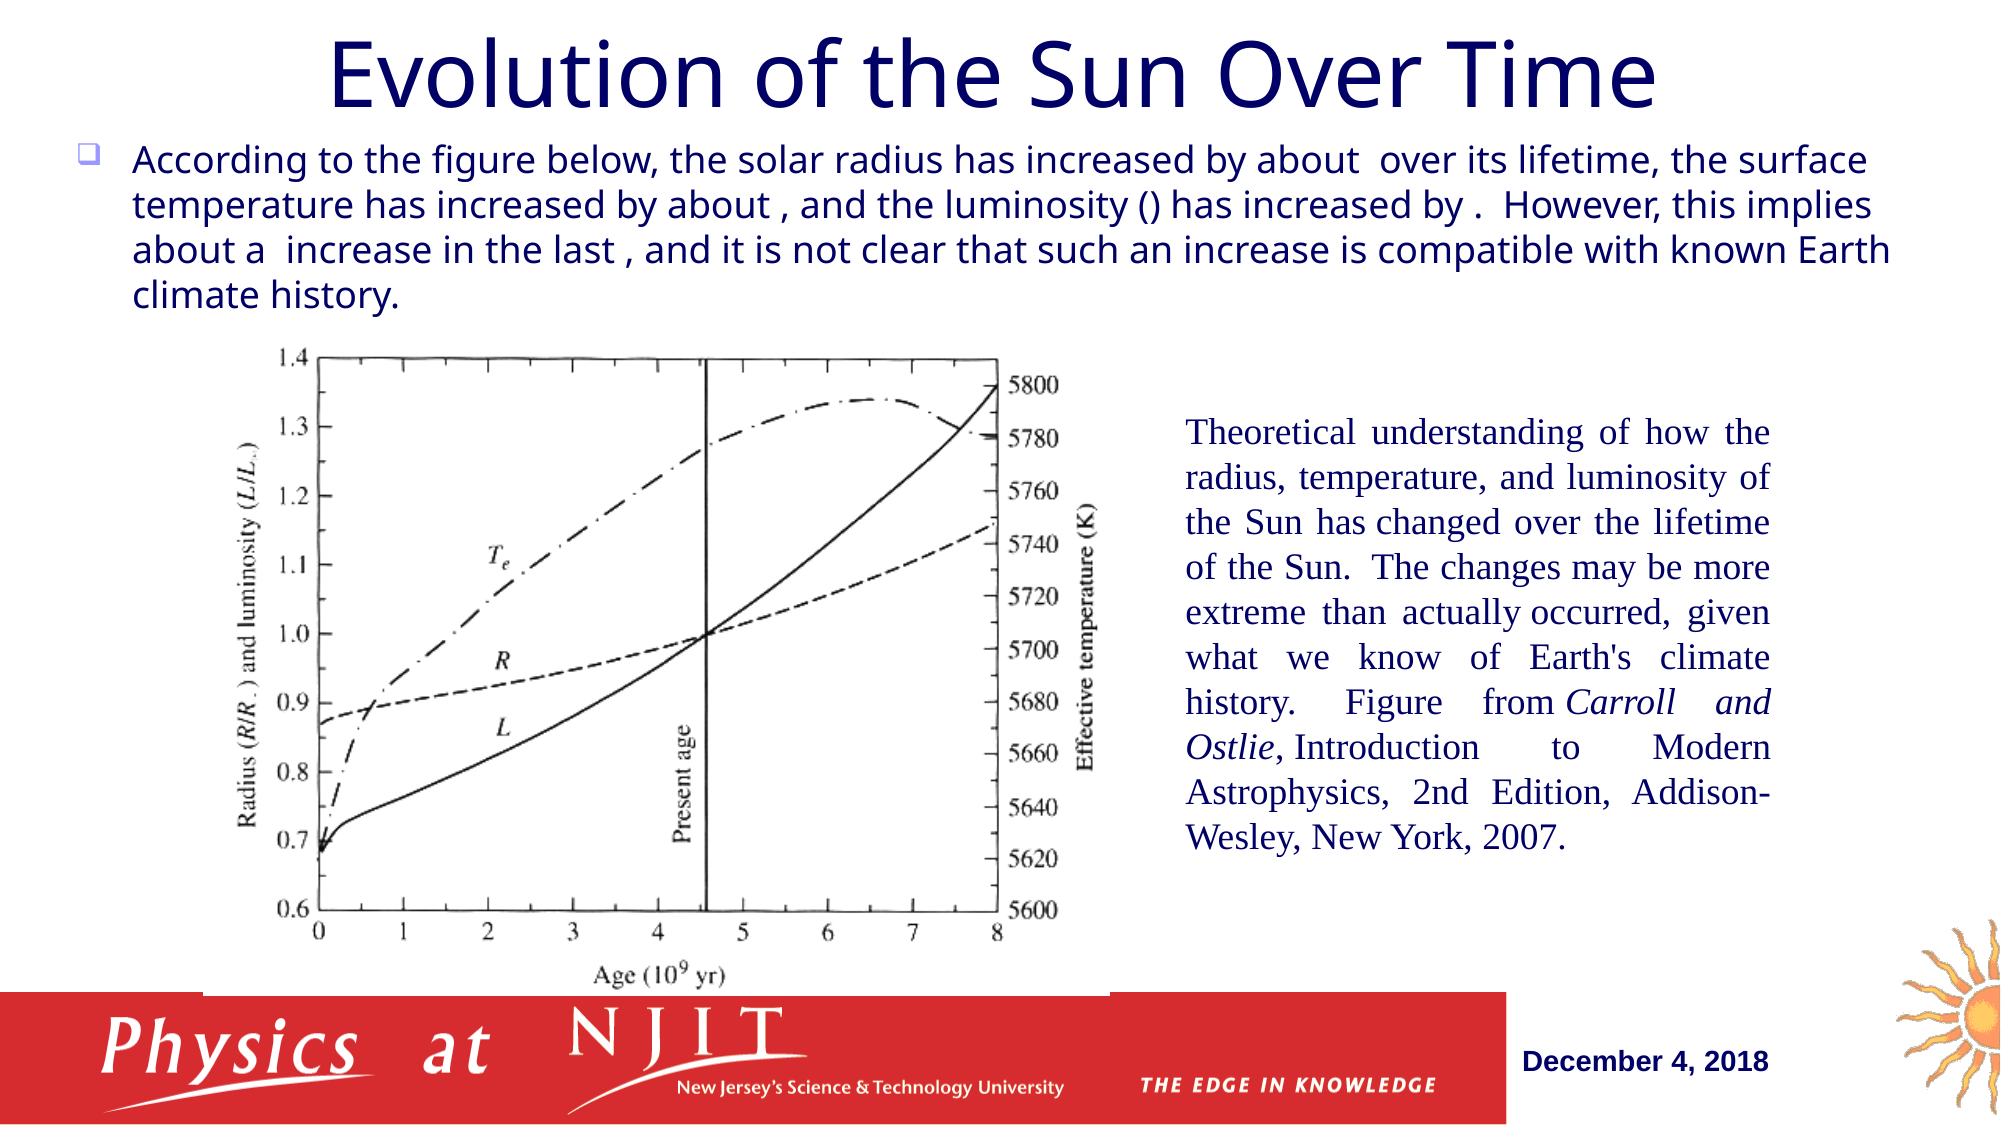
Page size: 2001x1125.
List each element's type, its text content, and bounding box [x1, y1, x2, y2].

title Evolution of the Sun Over Time [60, 0, 1926, 146]
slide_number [1506, 1040, 1855, 1085]
picture [0, 329, 1507, 1125]
text_box Theoretical understanding of how the radius, temperature, and luminosity of the Sun has changed over the lifetime of the Sun. The changes may be more extreme than actually occurred, given what we know of Earth's climate history. Figure from Carroll and Ostlie, Introduction to Modern Astrophysics, 2nd Edition, Addison-Wesley, New York, 2007. [1170, 399, 1787, 865]
picture [1893, 915, 2001, 1122]
